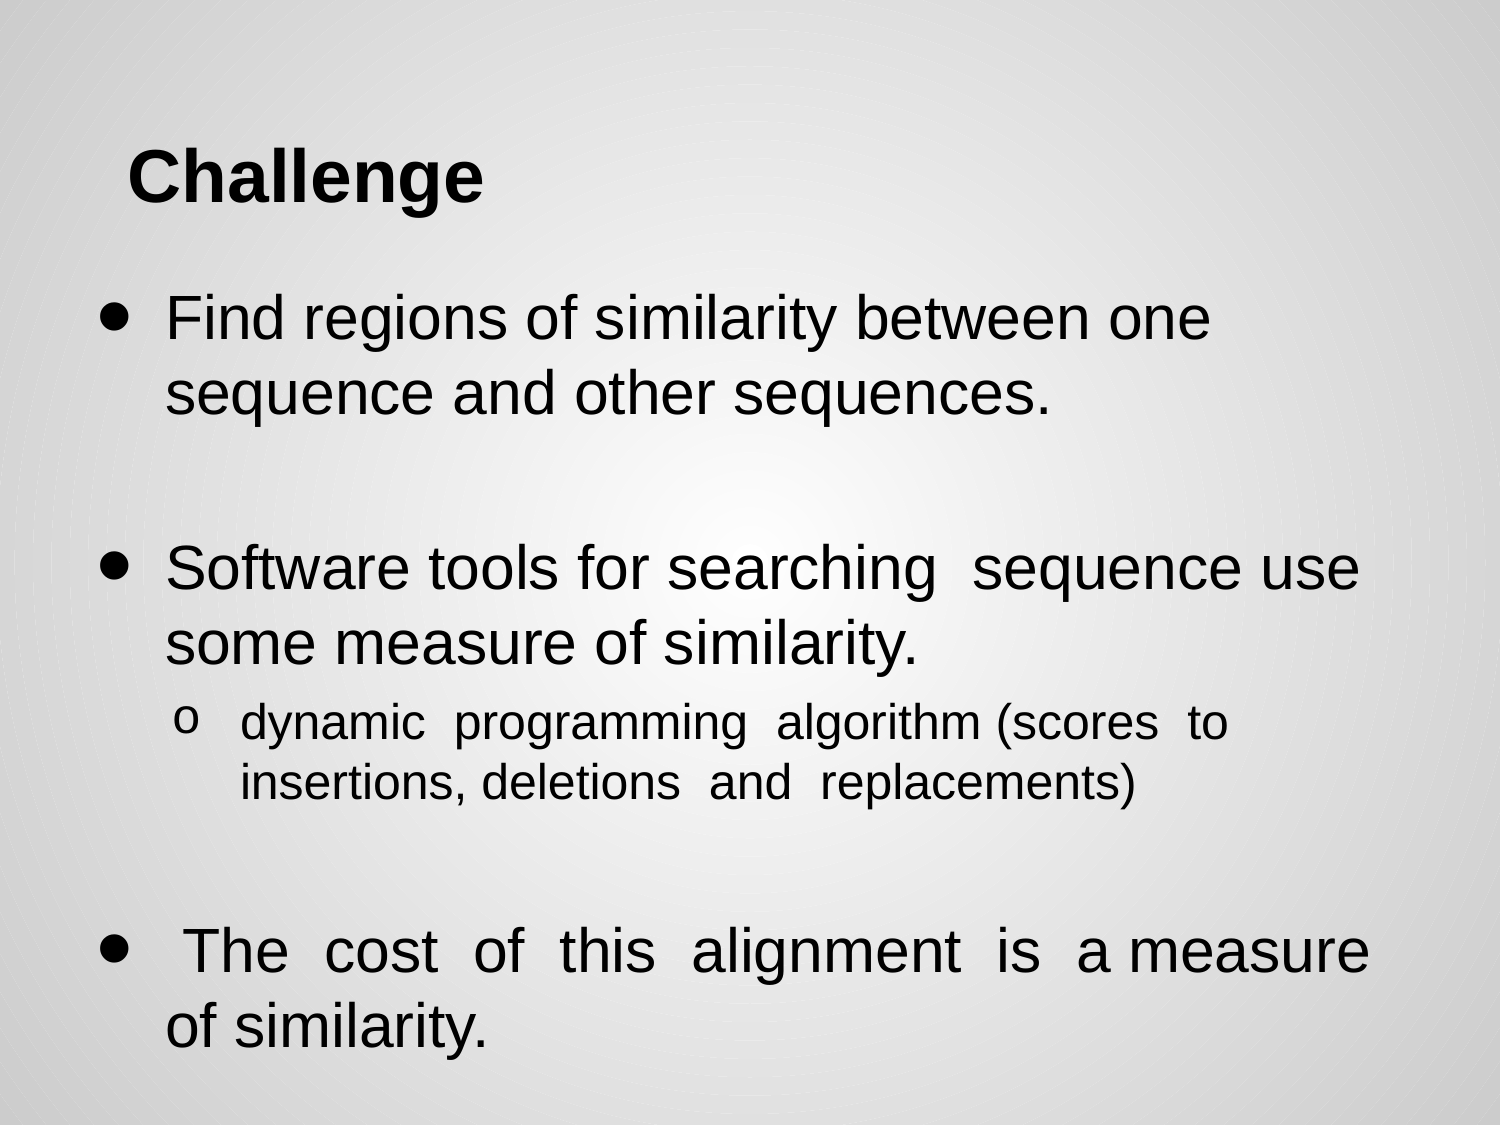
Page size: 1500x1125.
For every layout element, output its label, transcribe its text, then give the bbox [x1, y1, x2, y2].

title Challenge [75, 14, 1425, 233]
list Find regions of similarity between one sequence and other sequences. Software tools for searching sequence use some measure of similarity. dynamic programming algorithm (scores to insertions, deletions and replacements) The cost of this alignment is a measure of similarity. [75, 262, 1425, 1125]
